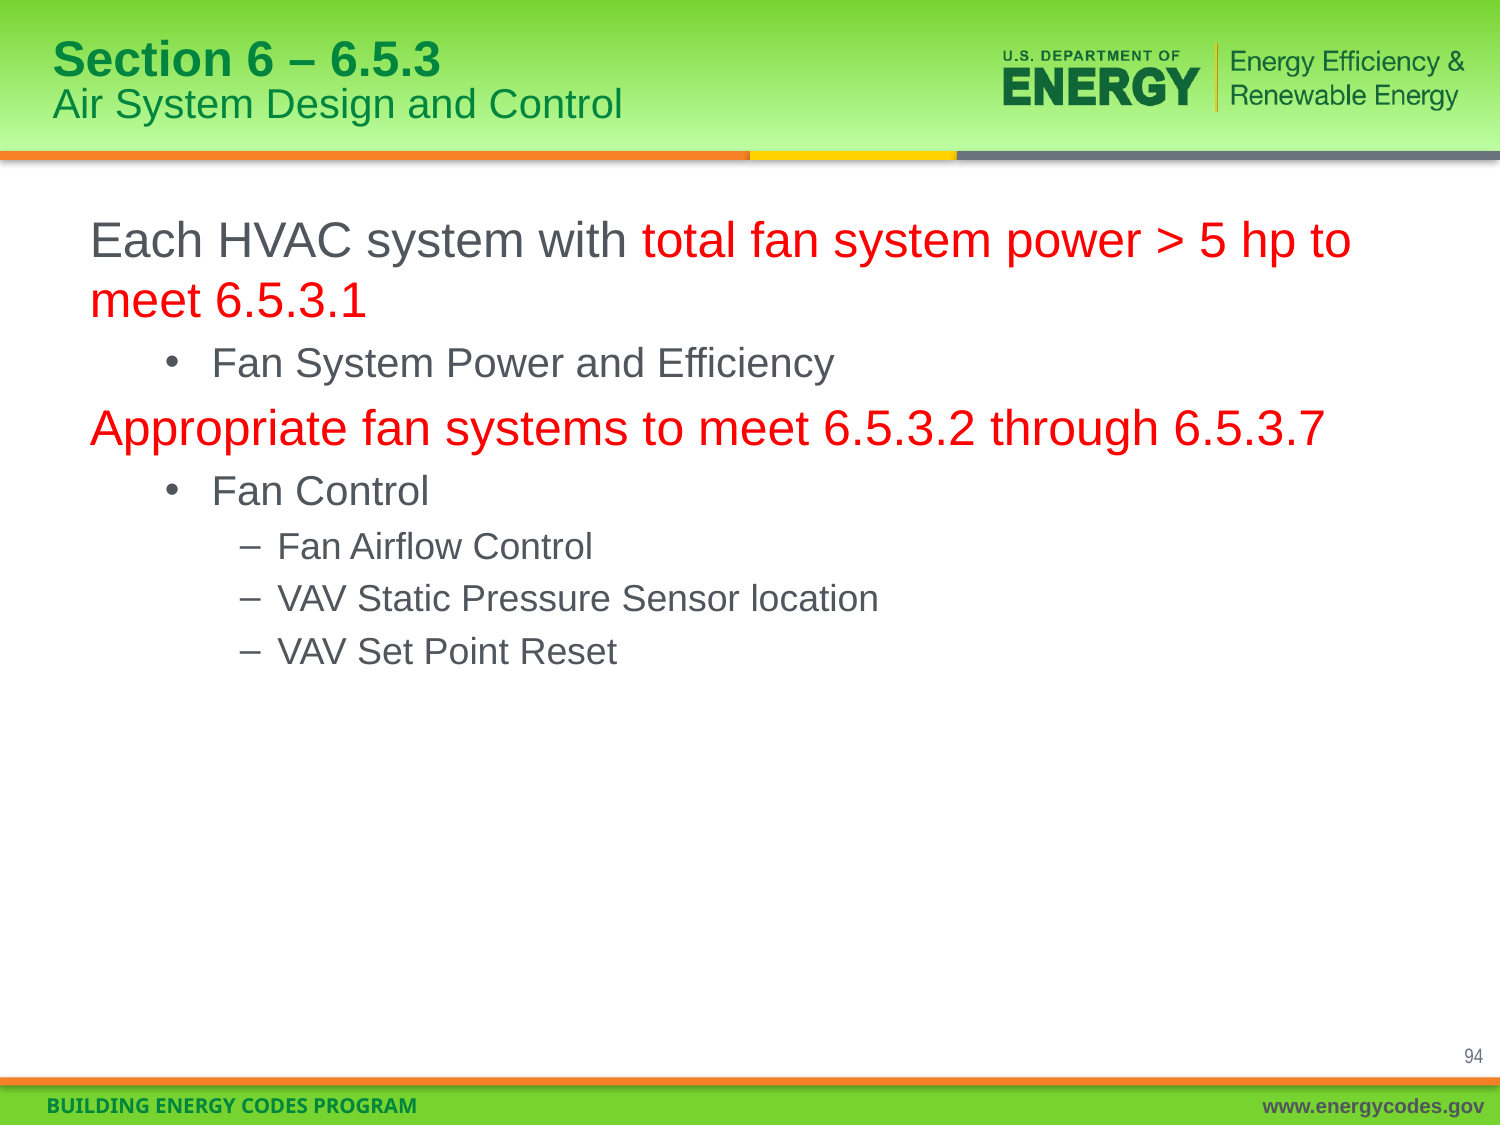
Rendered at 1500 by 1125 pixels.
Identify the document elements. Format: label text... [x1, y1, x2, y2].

list Each HVAC system with total fan system power > 5 hp to meet 6.5.3.1 Fan System Power and Efficiency Appropriate fan systems to meet 6.5.3.2 through 6.5.3.7 Fan Control Fan Airflow Control VAV Static Pressure Sensor location VAV Set Point Reset [74, 200, 1429, 929]
title Section 6 – 6.5.3 Air System Design and Control [37, 4, 1455, 161]
